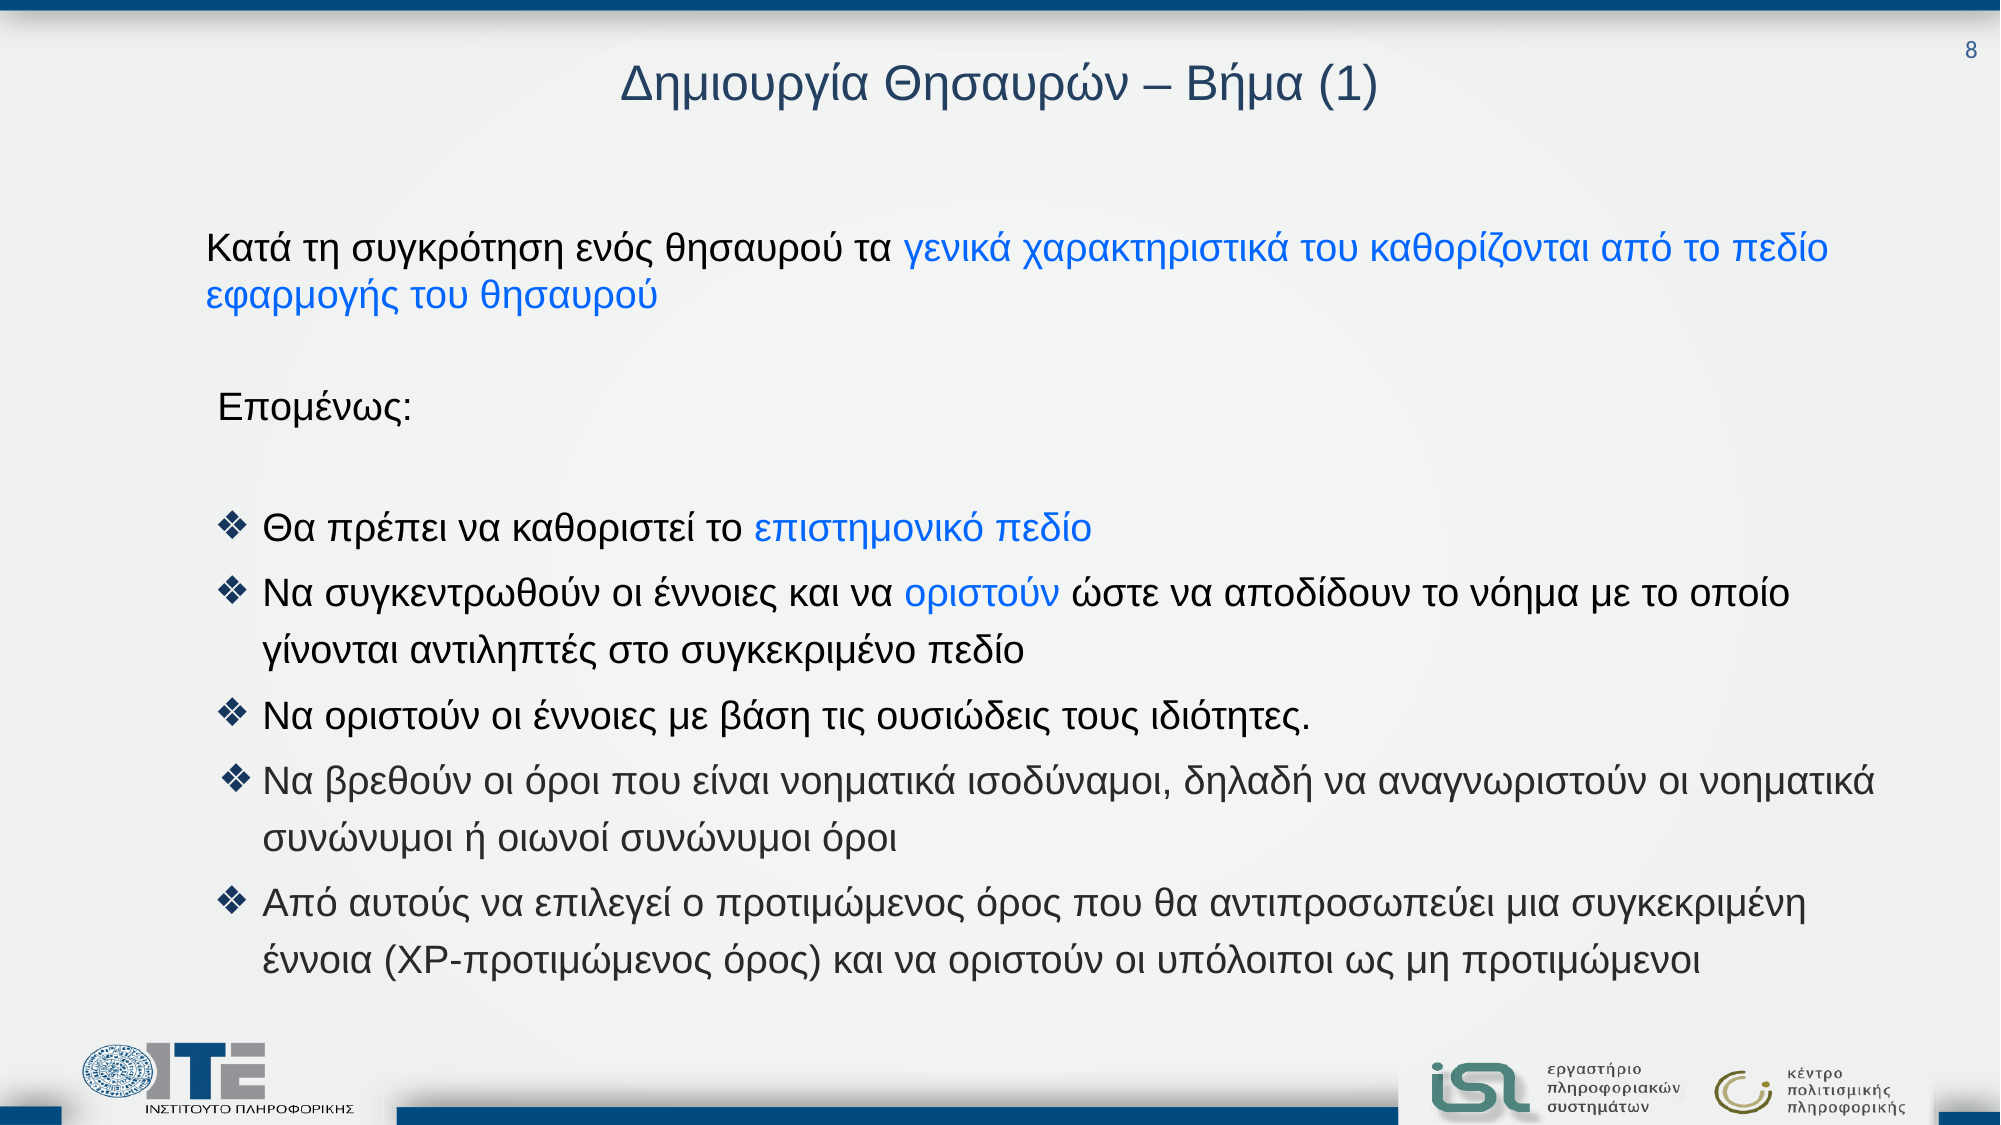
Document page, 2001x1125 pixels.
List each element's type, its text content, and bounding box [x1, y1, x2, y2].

slide_number 8 [1881, 19, 1993, 79]
title Δημιουργία Θησαυρών – Βήμα (1) [99, 34, 1900, 126]
picture [0, 0, 2000, 1125]
list Κατά τη συγκρότηση ενός θησαυρού τα γενικά χαρακτηριστικά του καθορίζονται από το πεδίο εφαρμογής του θησαυρού Επομένως: Θα πρέπει να καθοριστεί το επιστημονικό πεδίο Να συγκεντρωθούν οι έννοιες και να οριστούν ώστε να αποδίδουν το νόημα με το οποίο γίνονται αντιληπτές στο συγκεκριμένο πεδίο Να οριστούν οι έννοιες με βάση τις ουσιώδεις τους ιδιότητες. Να βρεθούν οι όροι που είναι νοηματικά ισοδύναμοι, δηλαδή να αναγνωριστούν οι νοηματικά συνώνυμοι ή οιωνοί συνώνυμοι όροι Από αυτούς να επιλεγεί ο προτιμώμενος όρος που θα αντιπροσωπεύει μια συγκεκριμένη έννοια (ΧΡ-προτιμώμενος όρος) και να οριστούν οι υπόλοιποι ως μη προτιμώμενοι [190, 214, 1931, 1008]
